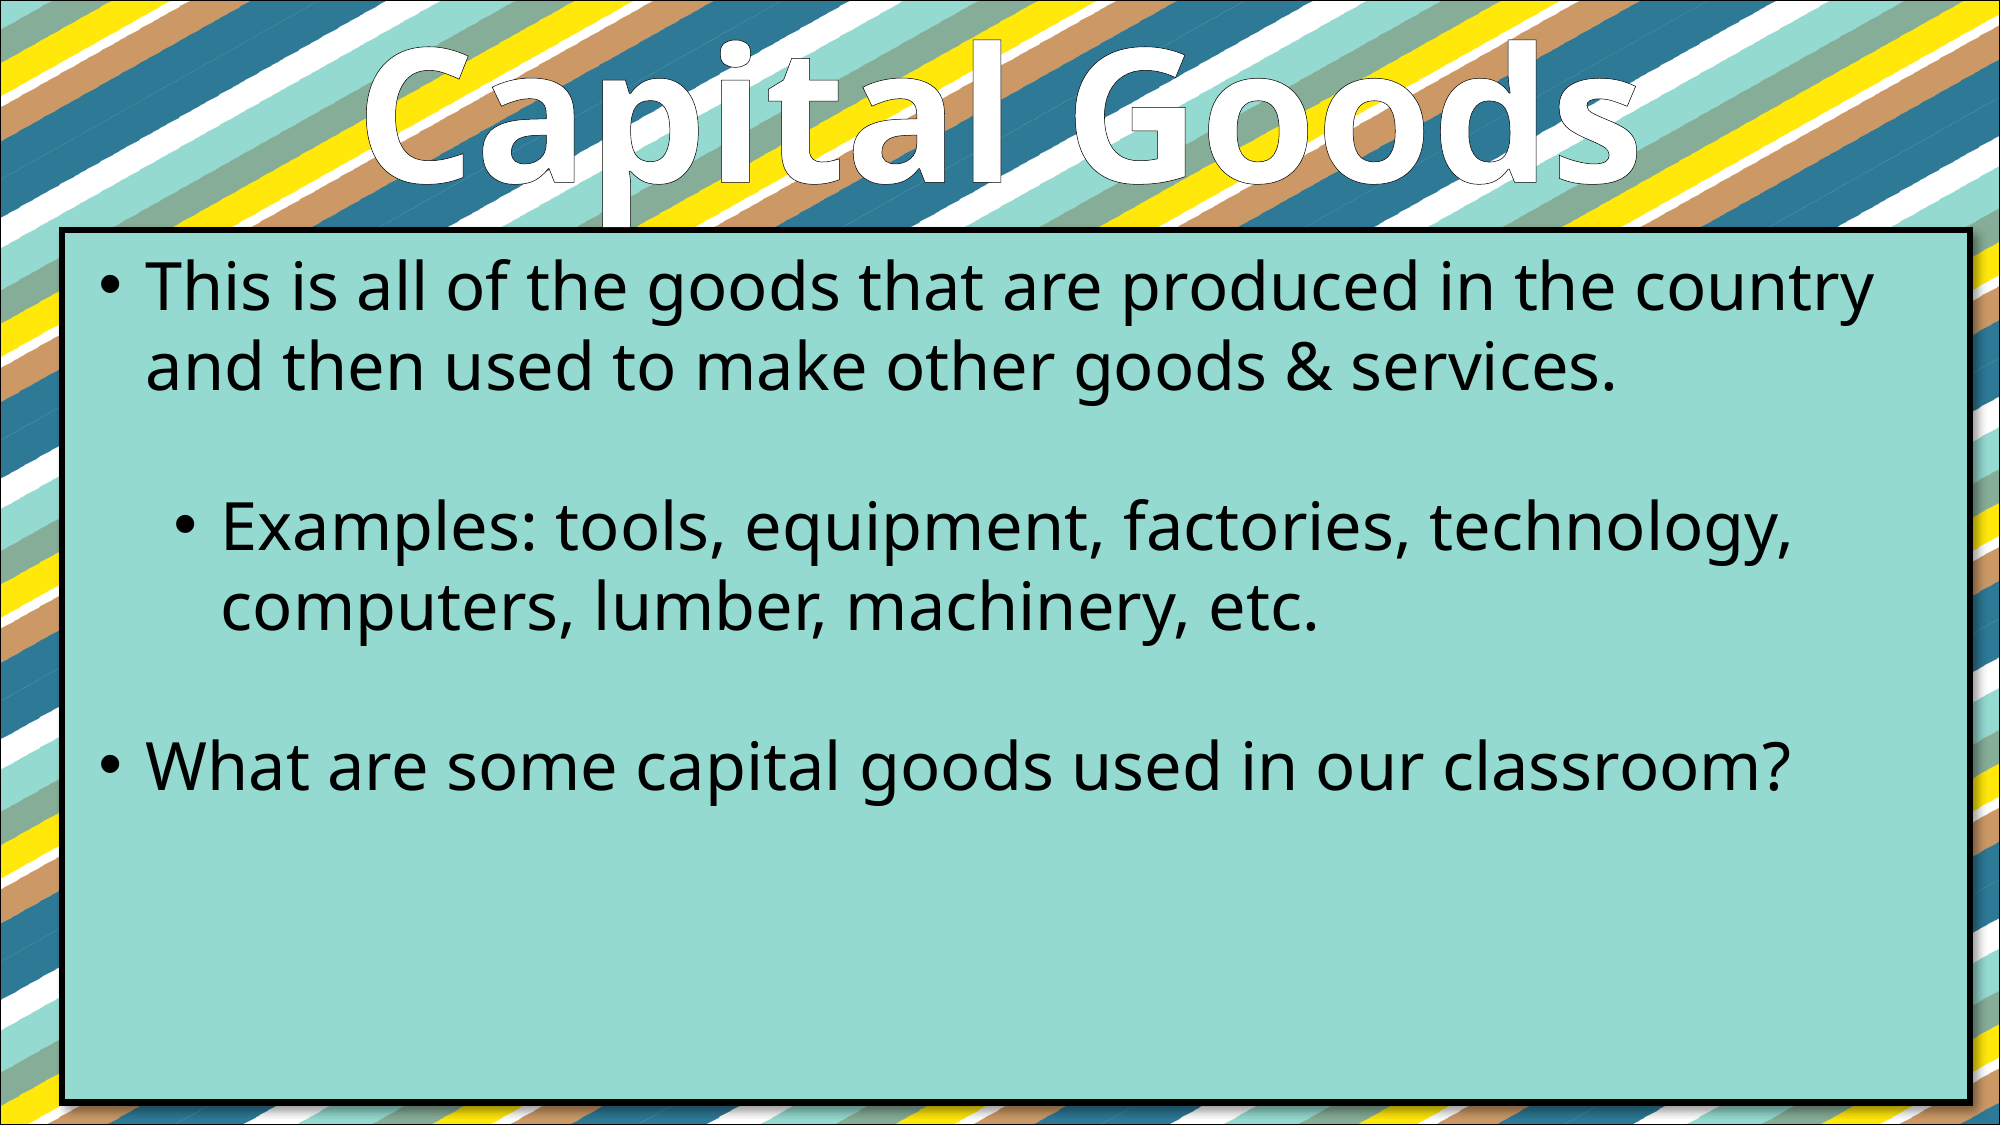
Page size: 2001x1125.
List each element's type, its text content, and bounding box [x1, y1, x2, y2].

text_box Capital Goods [340, 0, 1660, 228]
text_box [0, 0, 2000, 1125]
text_box [61, 229, 1971, 1104]
text_box This is all of the goods that are produced in the country and then used to make other goods & services. Examples: tools, equipment, factories, technology, computers, lumber, machinery, etc. What are some capital goods used in our classroom? [83, 236, 1949, 1001]
